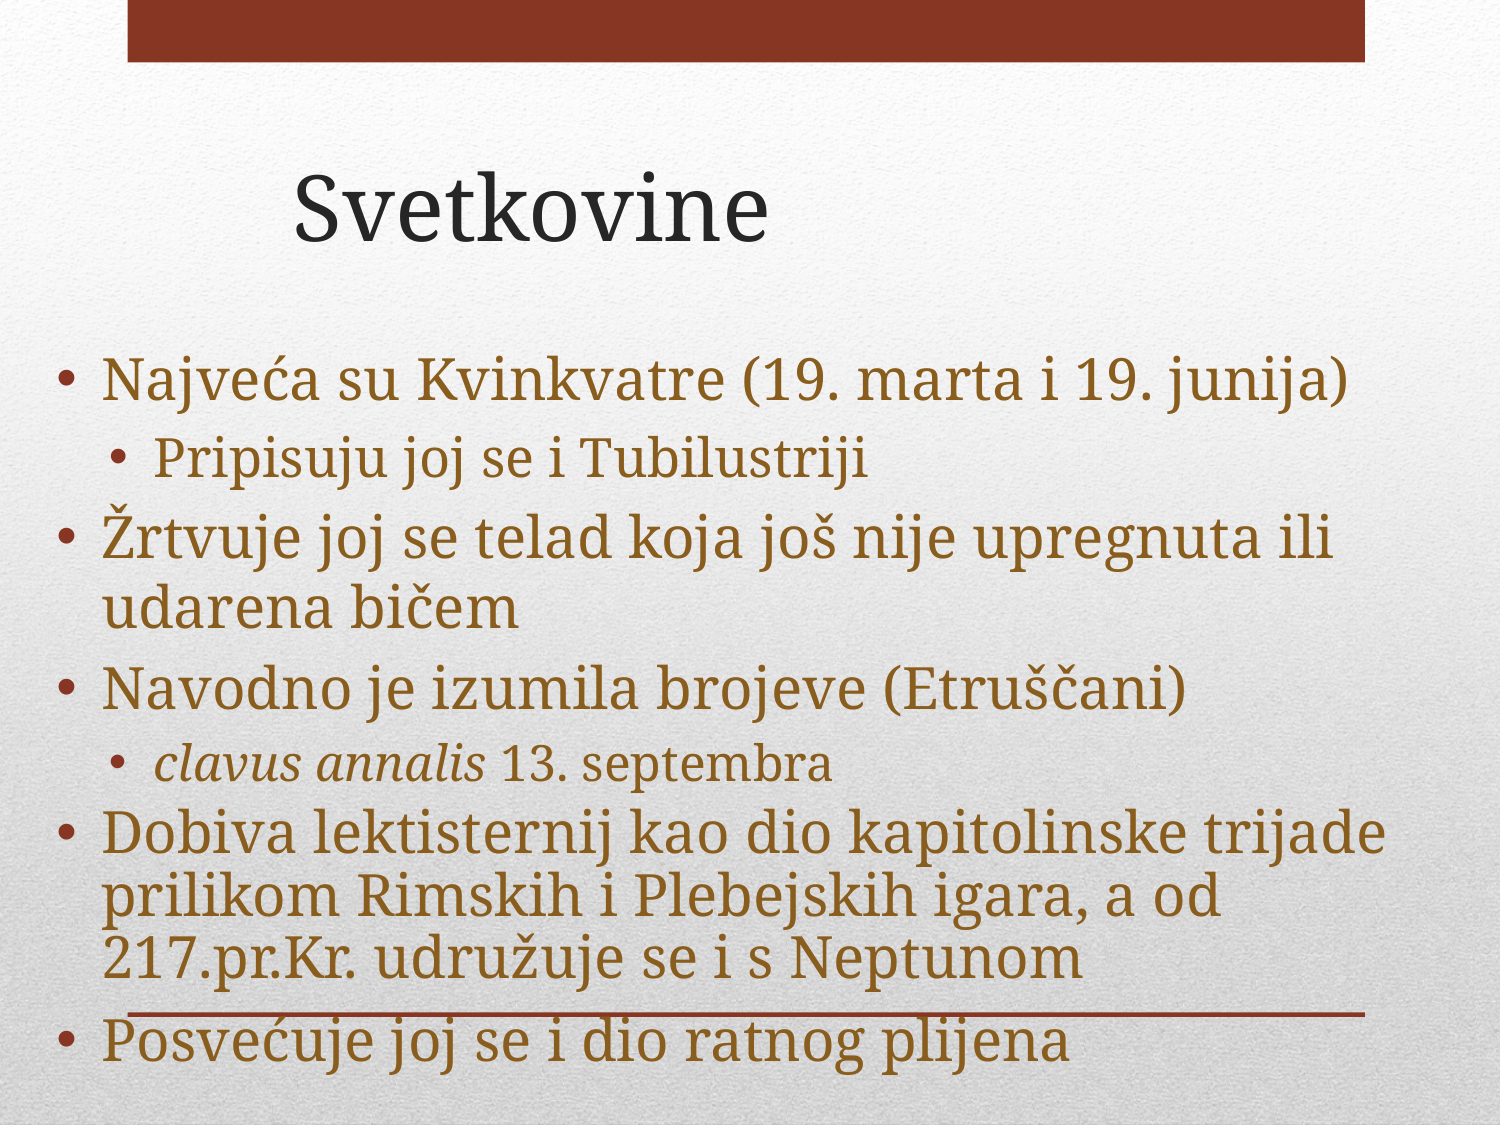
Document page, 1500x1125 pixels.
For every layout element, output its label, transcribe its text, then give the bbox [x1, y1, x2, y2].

title Svetkovine [277, 113, 1140, 268]
list Najveća su Kvinkvatre (19. marta i 19. junija) Pripisuju joj se i Tubilustriji Žrtvuje joj se telad koja još nije upregnuta ili udarena bičem Navodno je izumila brojeve (Etruščani) clavus annalis 13. septembra Dobiva lektisternij kao dio kapitolinske trijade prilikom Rimskih i Plebejskih igara, a od 217.pr.Kr. udružuje se i s Neptunom Posvećuje joj se i dio ratnog plijena [41, 290, 1500, 1125]
